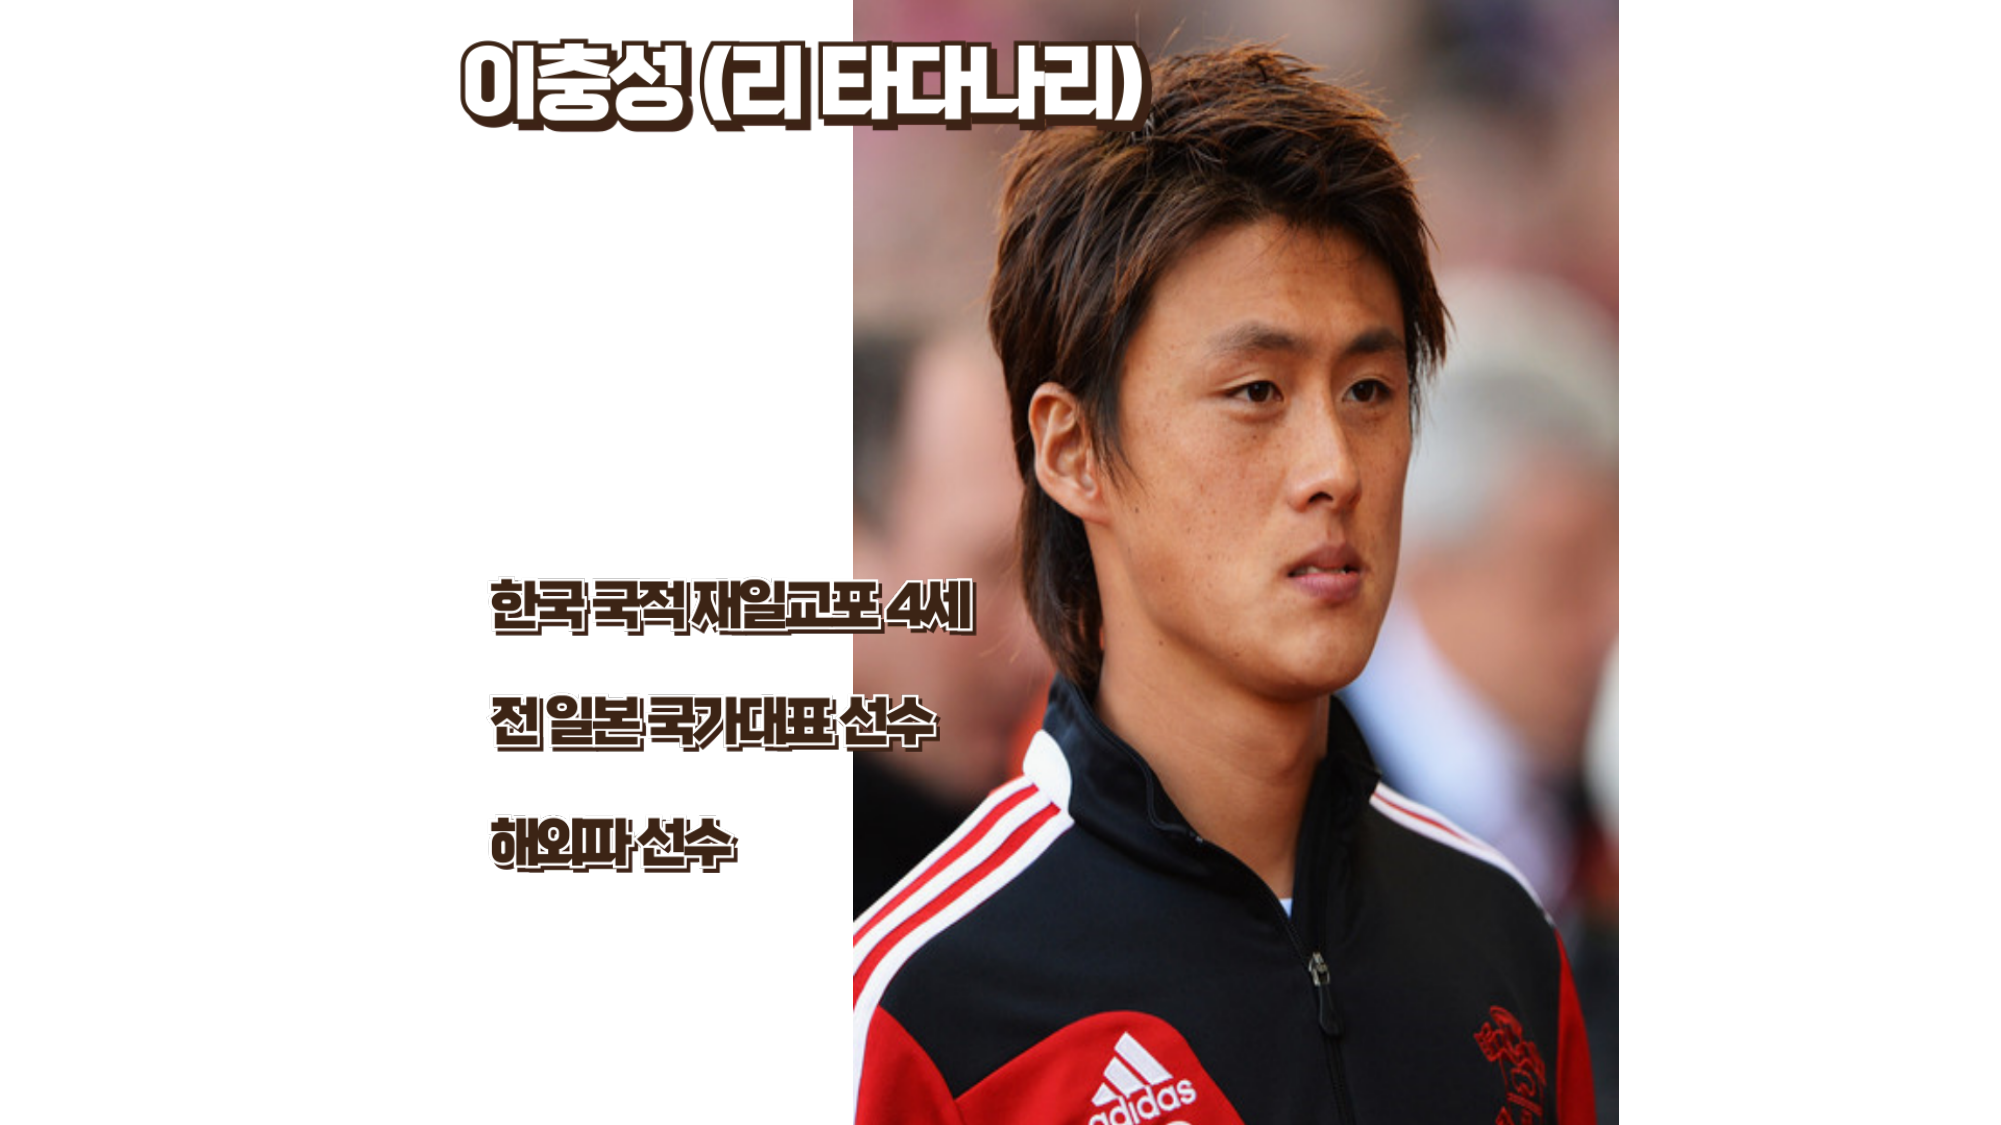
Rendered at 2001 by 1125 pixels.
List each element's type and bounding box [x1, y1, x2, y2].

picture [418, 499, 1176, 1092]
picture [349, 0, 1476, 470]
text_box [852, 0, 1619, 1125]
